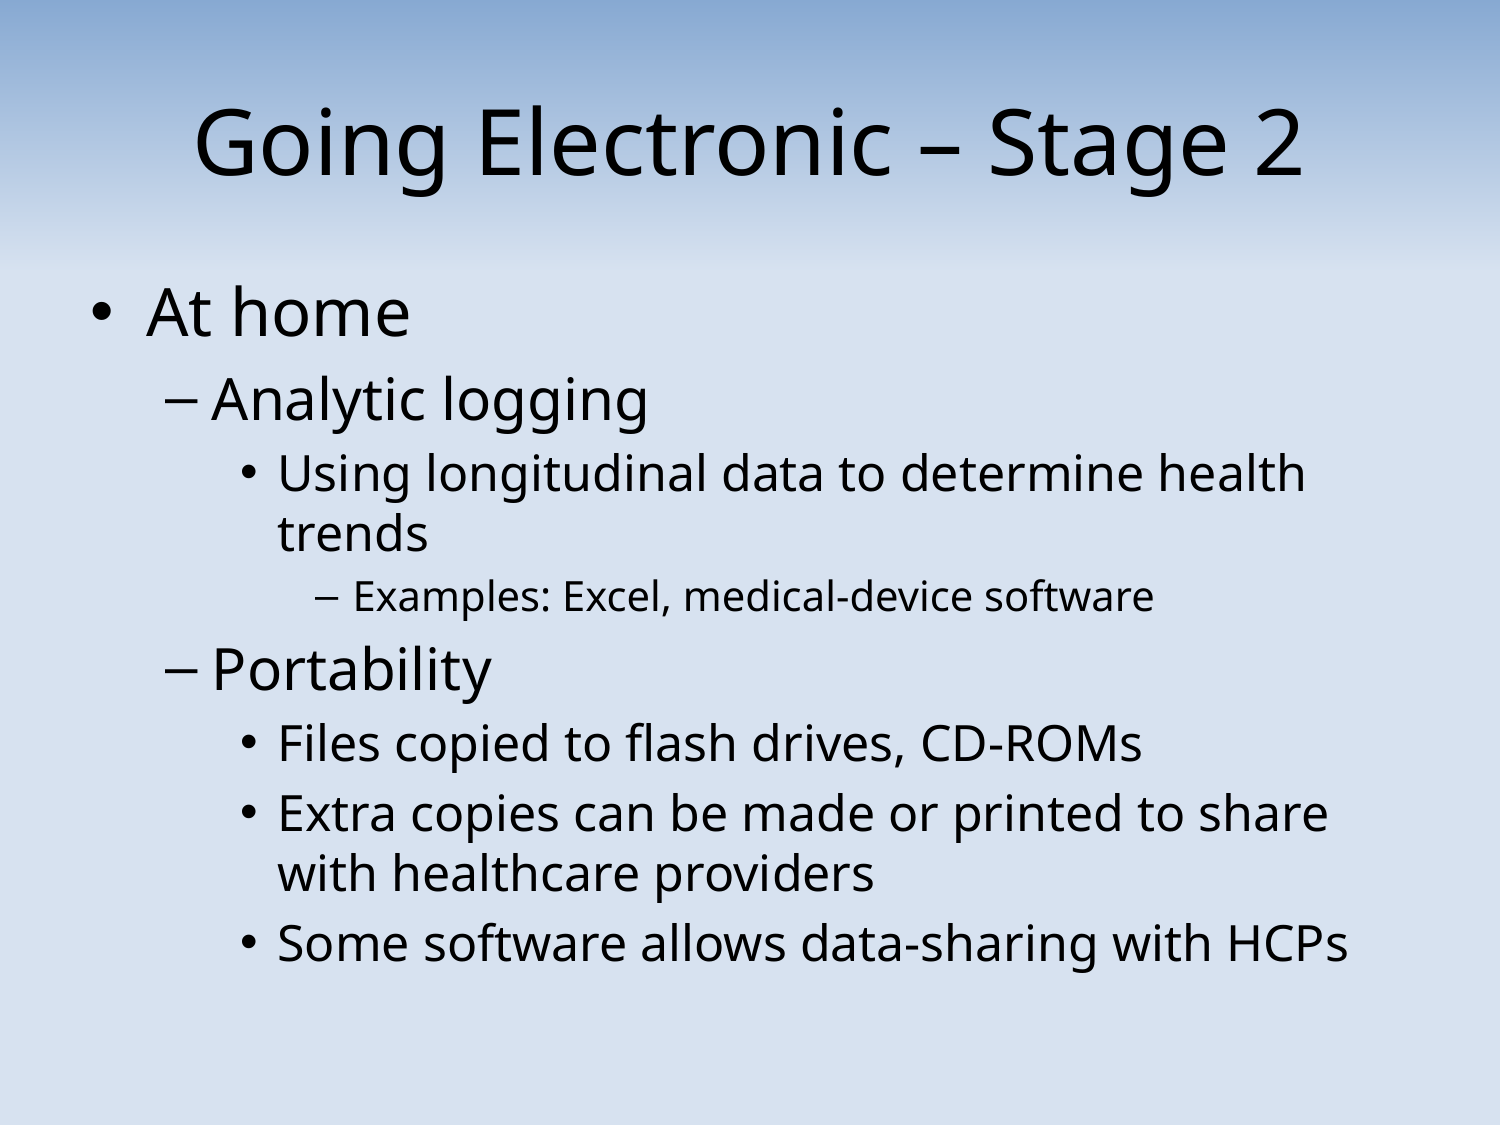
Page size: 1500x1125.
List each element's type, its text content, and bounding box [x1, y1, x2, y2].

title Going Electronic – Stage 2 [75, 45, 1425, 233]
list At home Analytic logging Using longitudinal data to determine health trends Examples: Excel, medical-device software Portability Files copied to flash drives, CD-ROMs Extra copies can be made or printed to share with healthcare providers Some software allows data-sharing with HCPs [75, 262, 1425, 1005]
